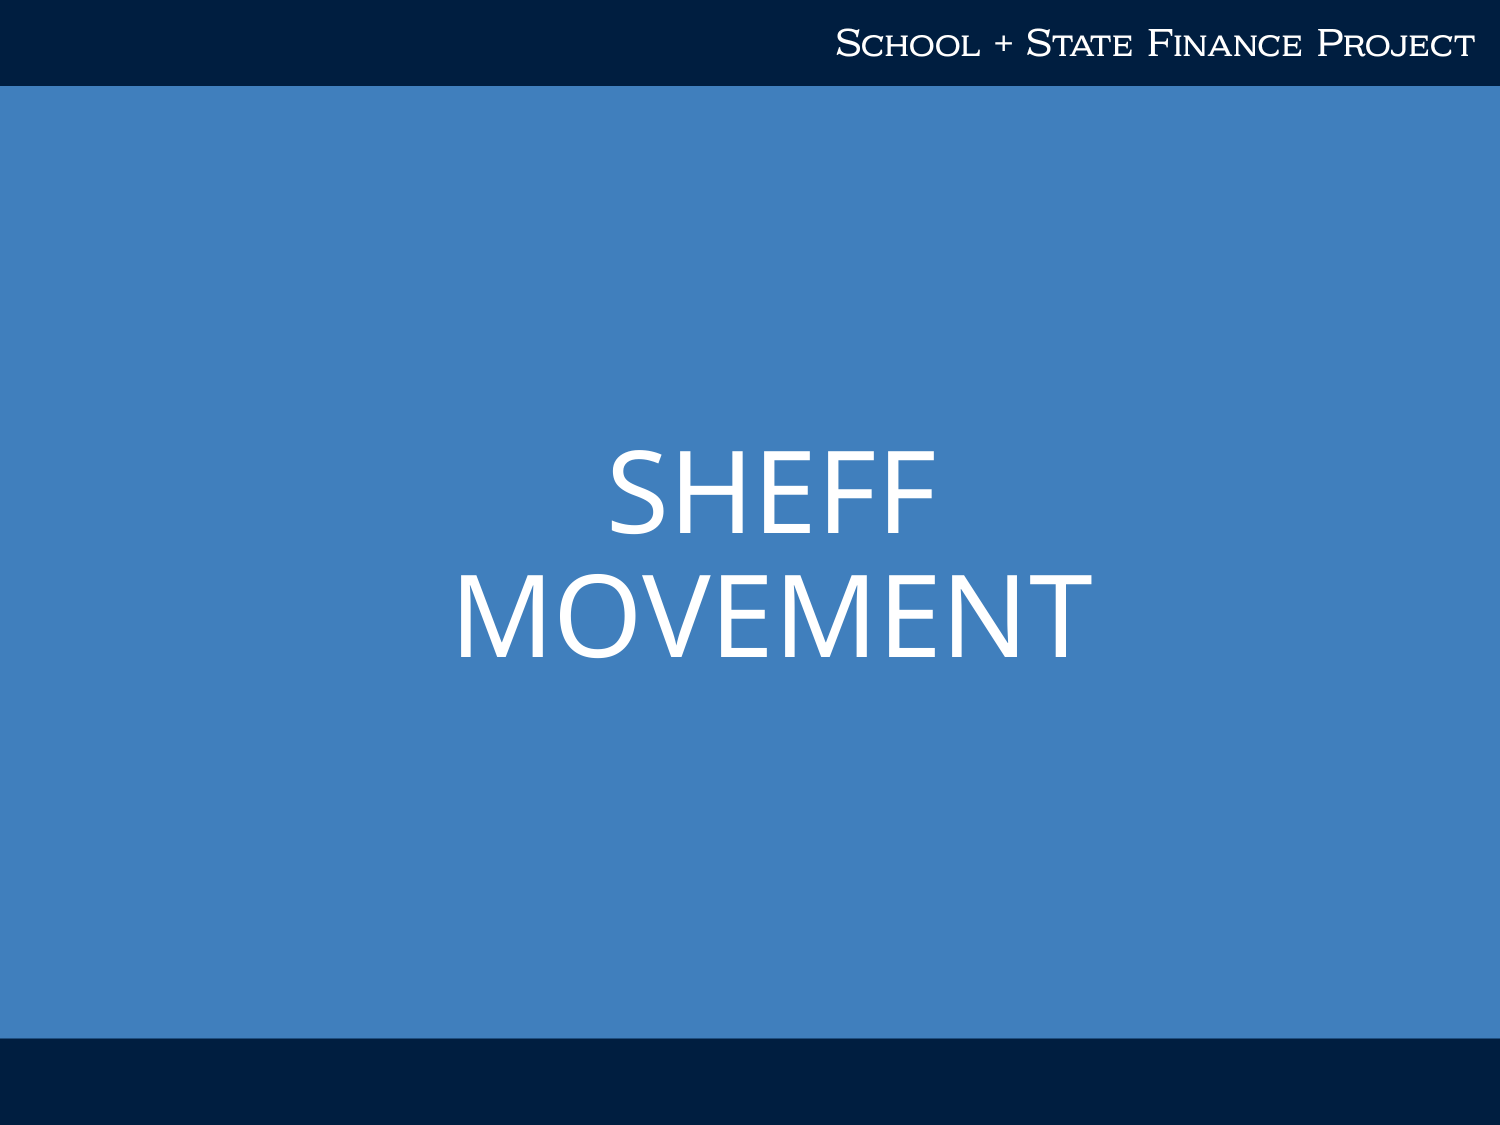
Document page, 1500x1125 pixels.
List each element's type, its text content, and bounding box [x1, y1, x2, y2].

picture [0, 0, 1500, 1125]
list Sheff movement [365, 426, 1178, 699]
